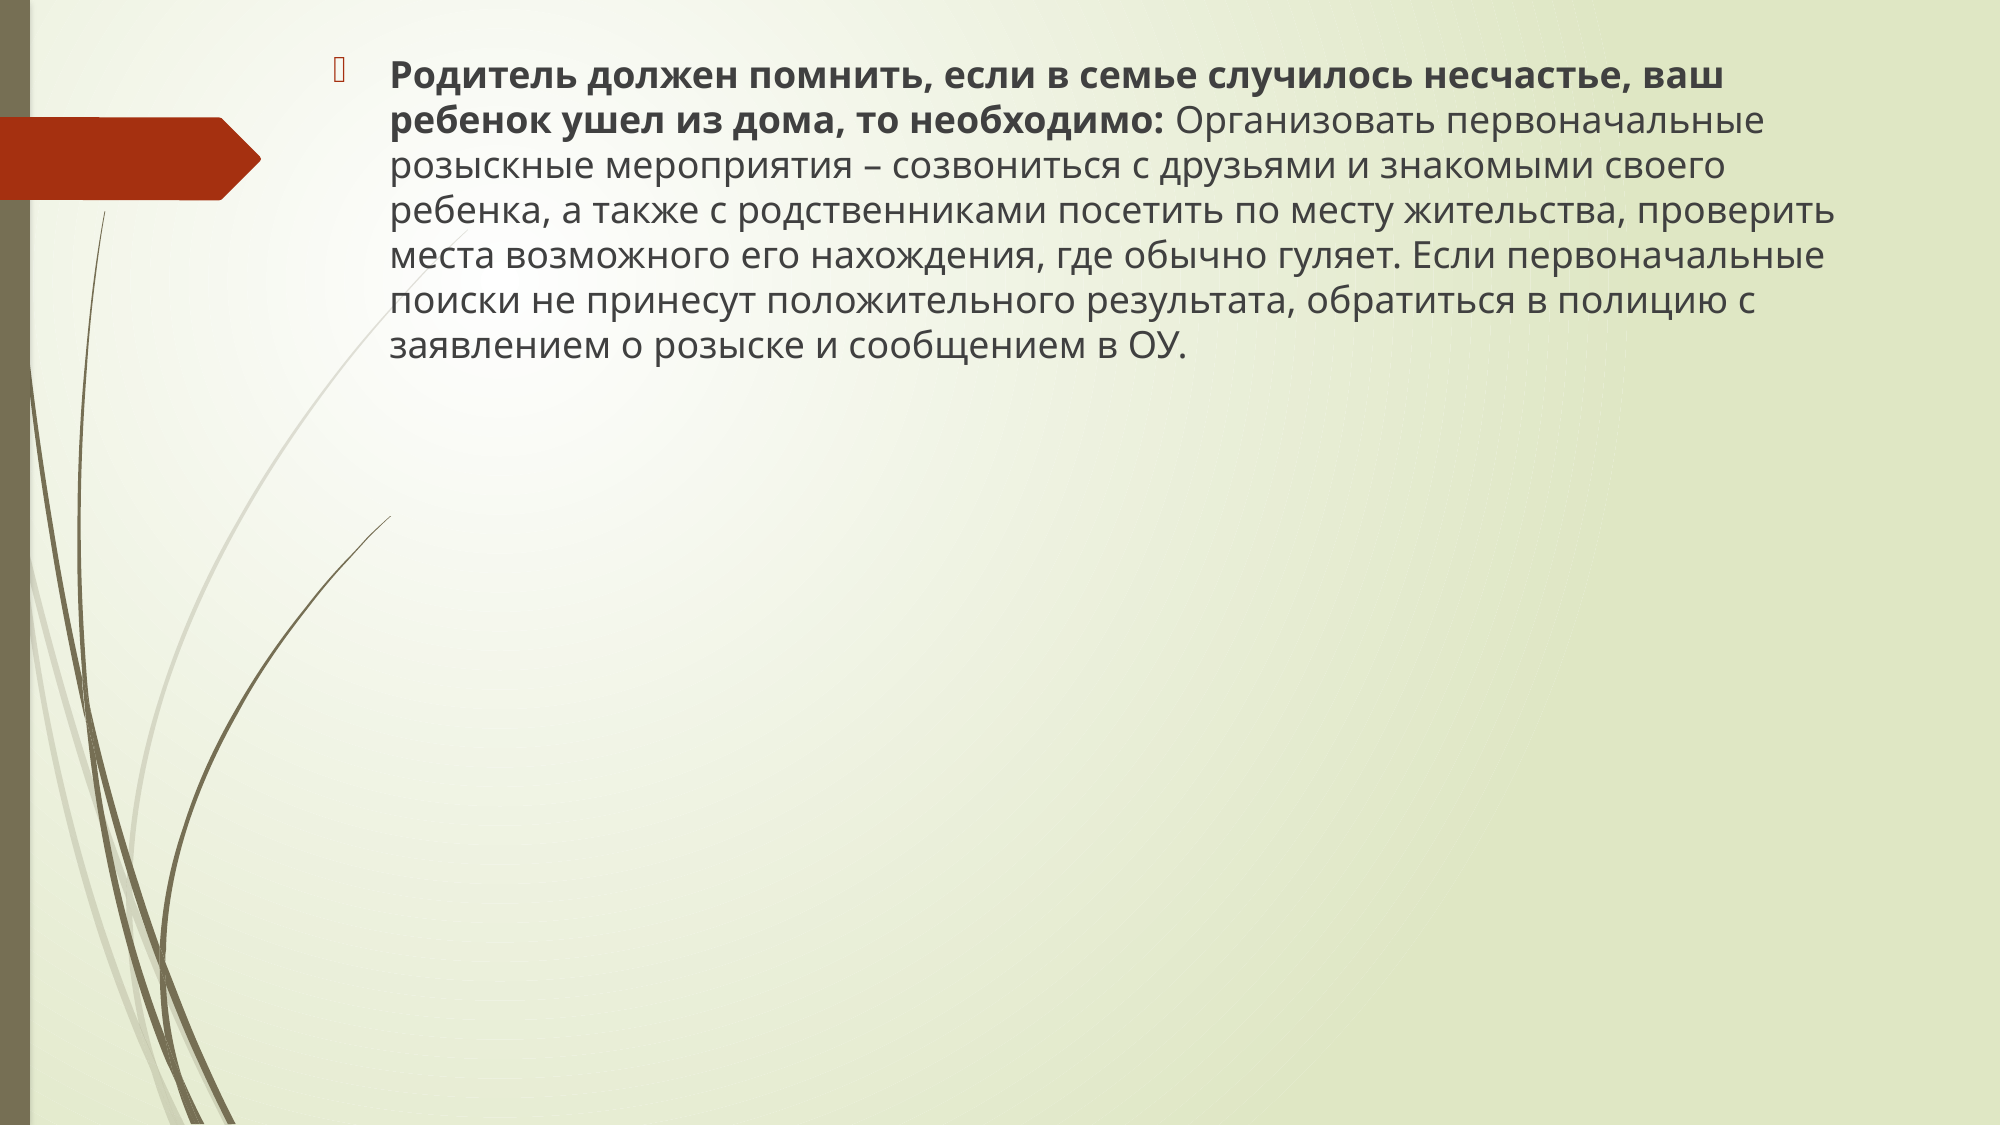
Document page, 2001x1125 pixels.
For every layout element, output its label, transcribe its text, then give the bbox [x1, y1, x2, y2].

list Родитель должен помнить, если в семье случилось несчастье, ваш ребенок ушел из дома, то необходимо: Организовать первоначальные розыскные мероприятия – созвониться с друзьями и знакомыми своего ребенка, а также с родственниками посетить по месту жительства, проверить места возможного его нахождения, где обычно гуляет. Если первоначальные поиски не принесут положительного результата, обратиться в полицию с заявлением о розыске и сообщением в ОУ. [318, 43, 1888, 970]
